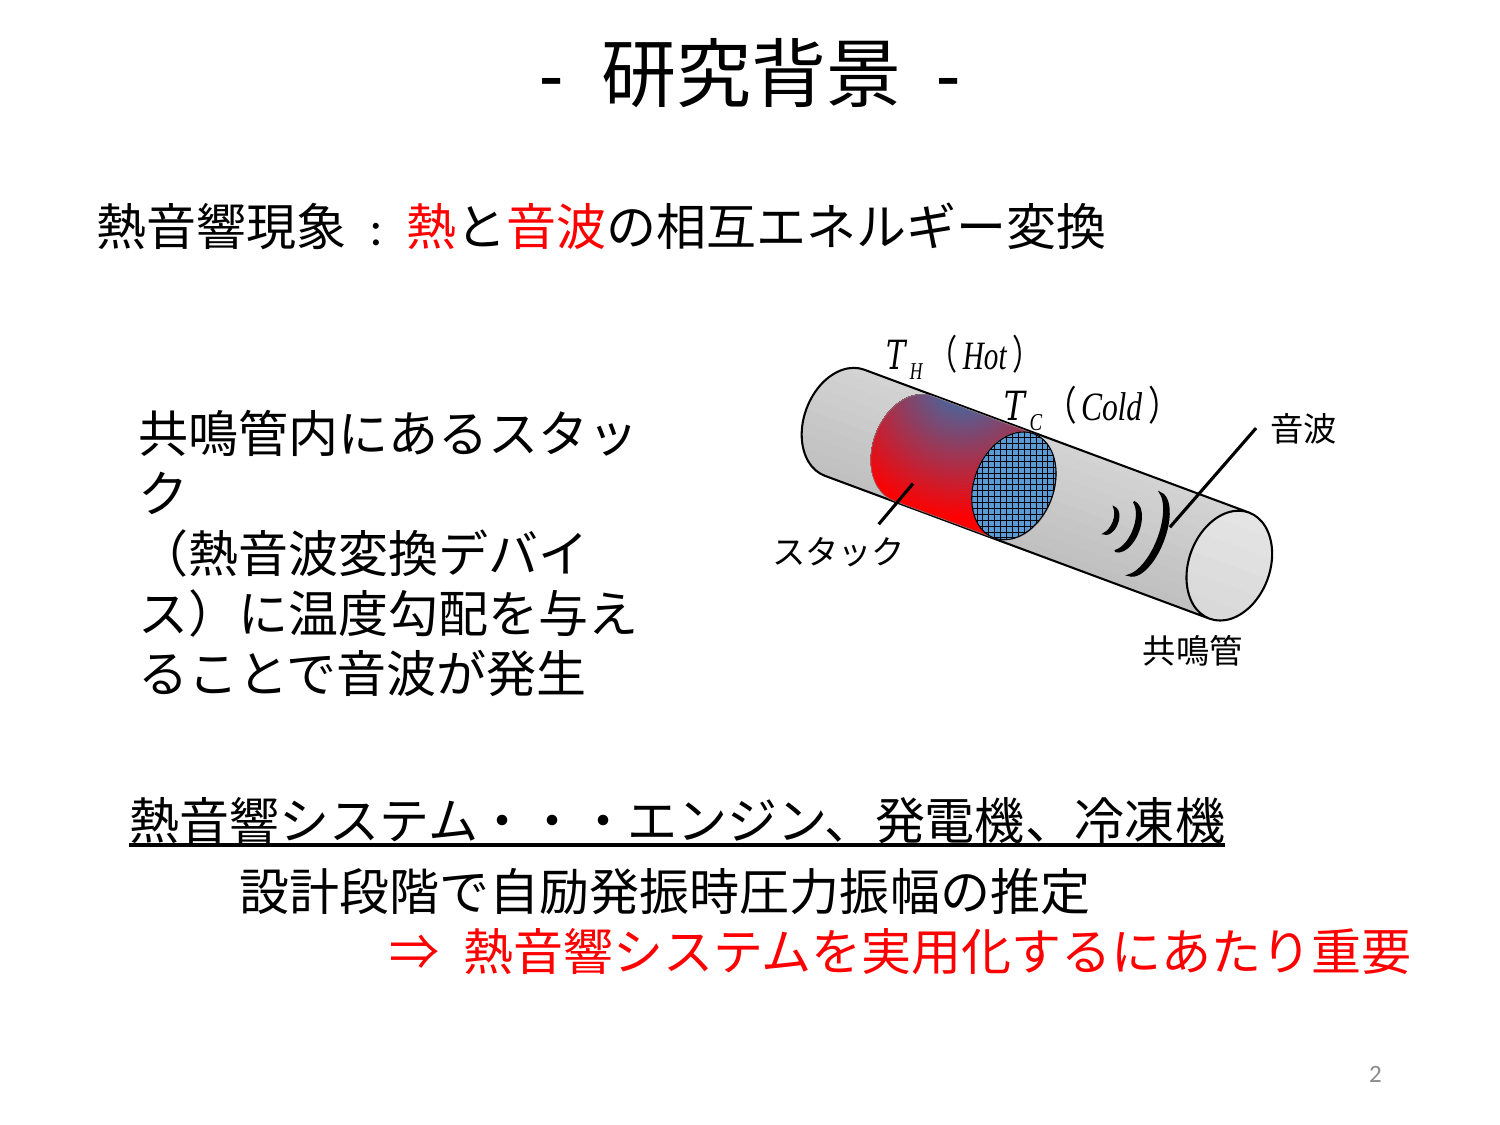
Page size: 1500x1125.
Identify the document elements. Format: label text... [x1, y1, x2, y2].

text_box 音波 [1256, 400, 1397, 456]
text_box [791, 411, 1283, 575]
title - 研究背景 - [0, 18, 1500, 137]
text_box 設計段階で自励発振時圧力振幅の推定 ⇒ 熱音響システムを実用化するにあたり重要 [225, 867, 1459, 988]
text_box 共鳴管 [1128, 623, 1306, 678]
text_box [1169, 428, 1257, 528]
text_box 熱音響現象 : 熱と音波の相互エネルギー変換 [33, 187, 1169, 263]
slide_number 2 [1059, 1042, 1397, 1103]
text_box 熱音響システム・・・エンジン、発電機、冷凍機 [114, 782, 1459, 867]
text_box スタック [757, 524, 1000, 579]
text_box 共鳴管内にあるスタック （熱音波変換デバイス）に温度勾配を与えることで音波が発生 [123, 395, 693, 711]
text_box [878, 483, 914, 525]
